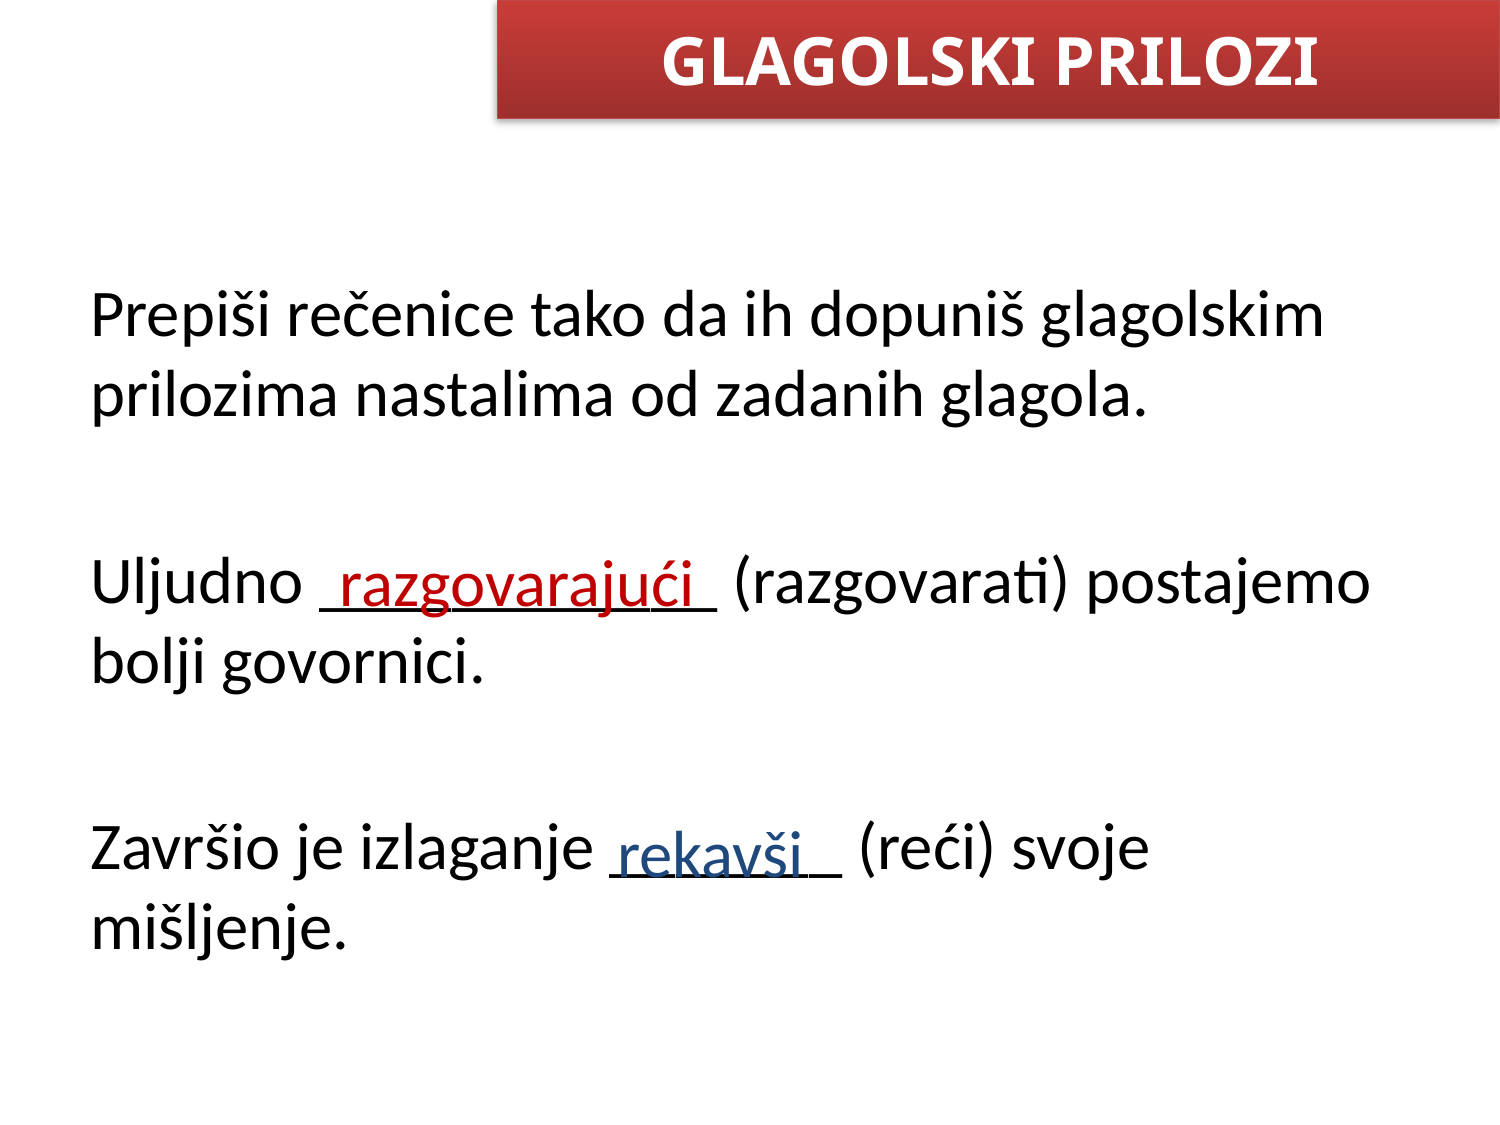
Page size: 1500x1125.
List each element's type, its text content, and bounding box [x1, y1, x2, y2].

text_box rekavši [602, 803, 1179, 928]
list Prepiši rečenice tako da ih dopuniš glagolskim prilozima nastalima od zadanih glagola. Uljudno ____________ (razgovarati) postajemo bolji govornici. Završio je izlaganje _______ (reći) svoje mišljenje. [75, 262, 1425, 1005]
text_box razgovarajući [324, 532, 901, 658]
title GLAGOLSKI PRILOZI [497, 0, 1500, 119]
